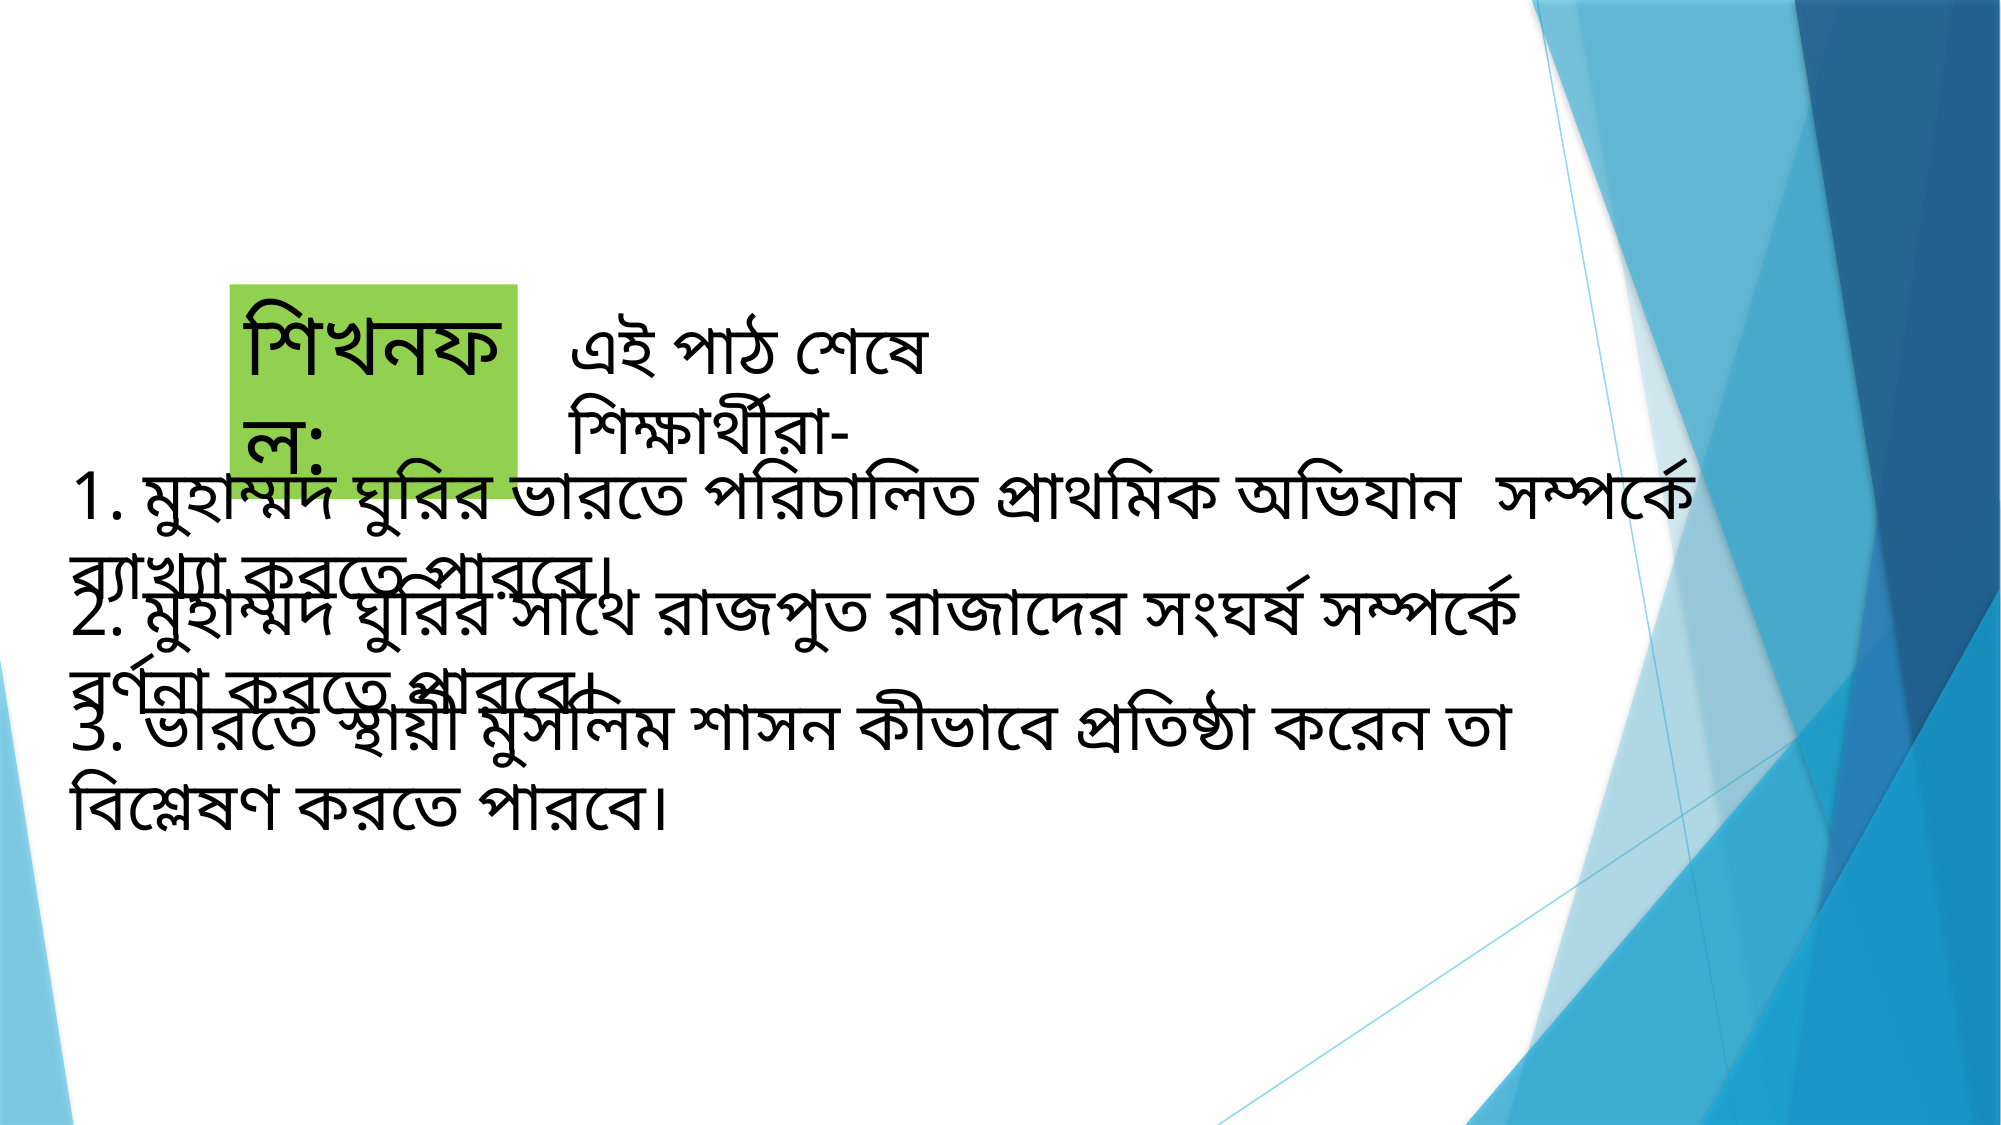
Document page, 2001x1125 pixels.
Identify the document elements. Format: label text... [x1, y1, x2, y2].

text_box শিখনফল: [229, 284, 518, 445]
text_box 3. ভারতে স্থায়ী মুসলিম শাসন কীভাবে প্রতিষ্ঠা করেন তা বিশ্লেষণ করতে পারবে। [55, 676, 1716, 852]
text_box এই পাঠ শেষে শিক্ষার্থীরা- [554, 300, 1107, 445]
text_box 1. মুহাম্মদ ঘুরির ভারতে পরিচালিত প্রাথমিক অভিযান সম্পর্কে ব্যাখ্যা করতে পারবে। [55, 445, 1810, 621]
text_box 2. মুহাম্মদ ঘুরির সাথে রাজপুত রাজাদের সংঘর্ষ সম্পর্কে বর্ণনা করতে পারবে। [55, 561, 1652, 676]
